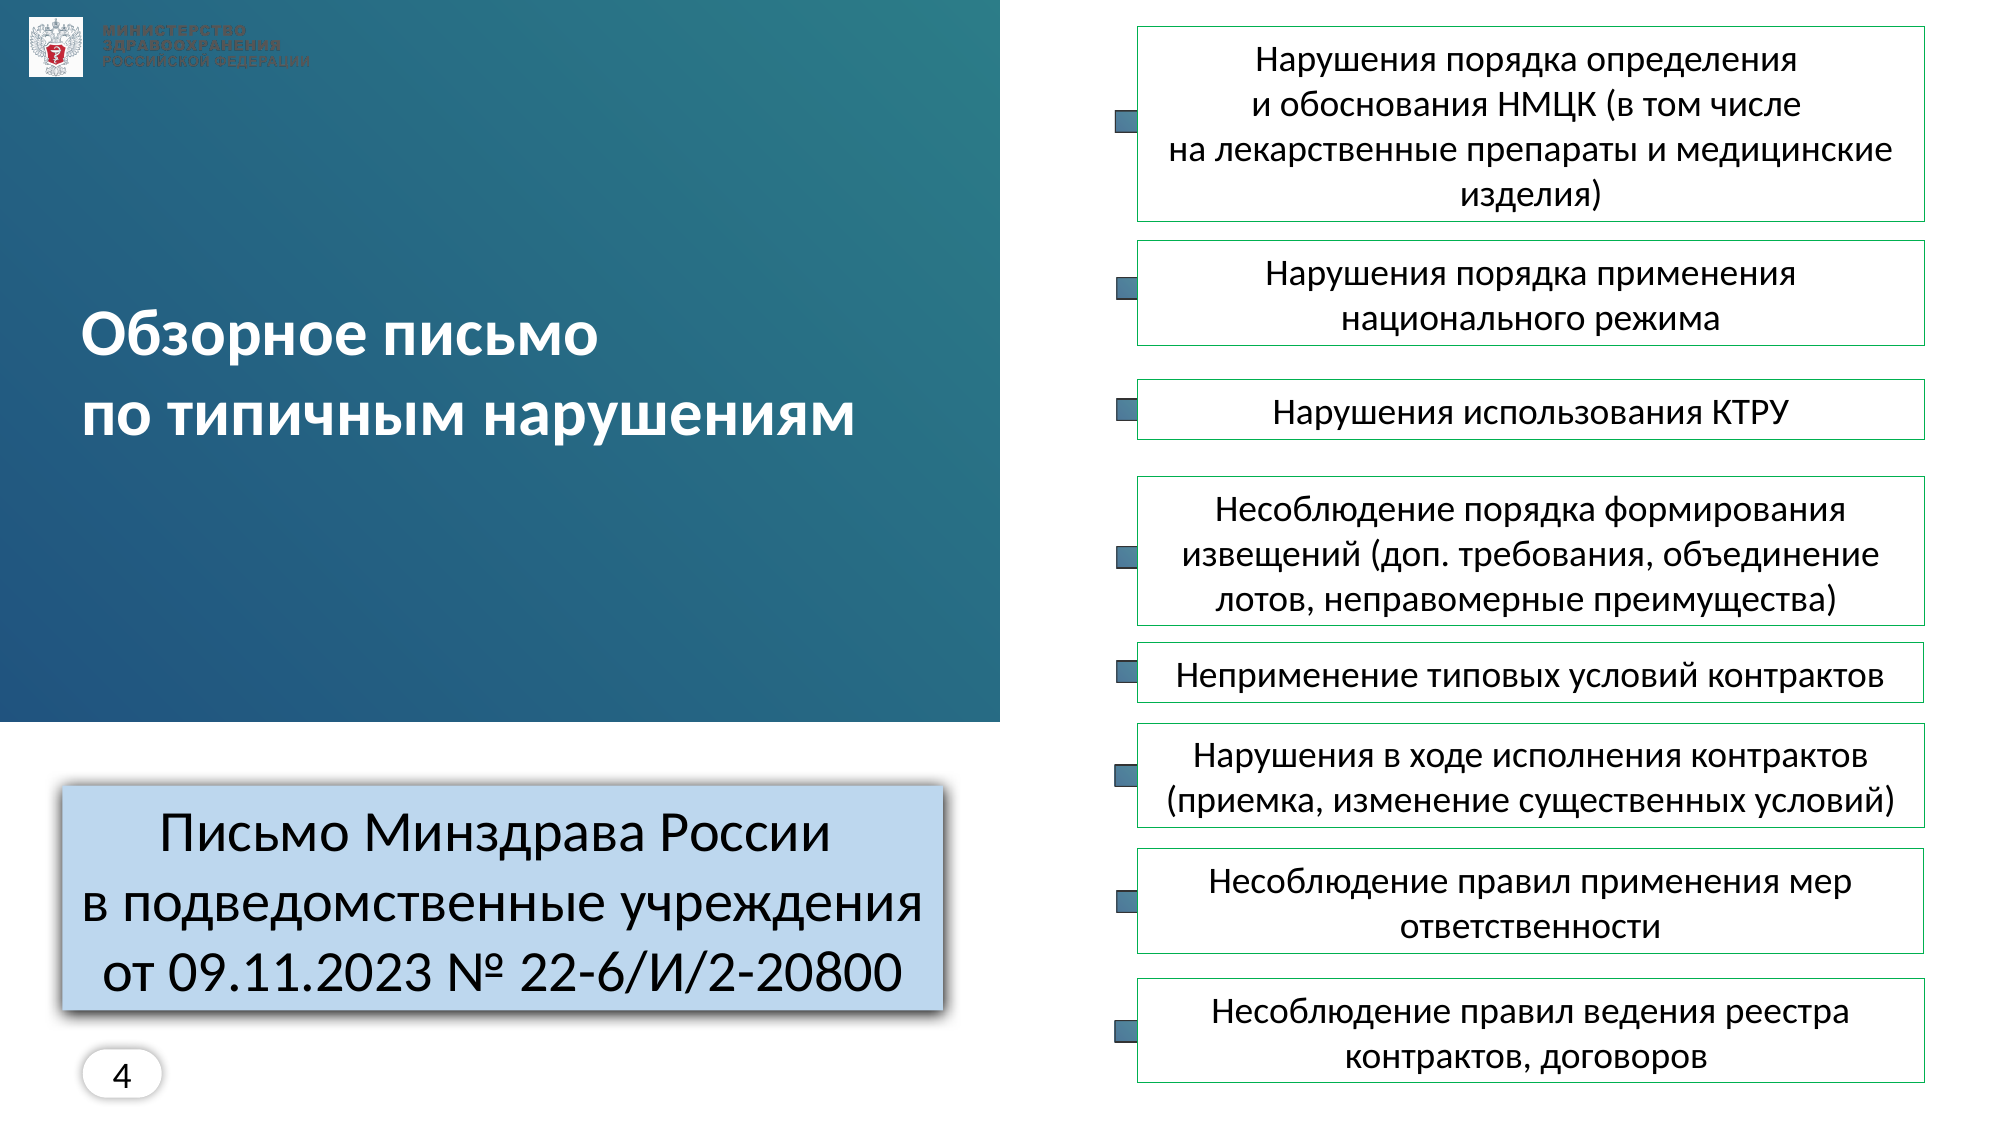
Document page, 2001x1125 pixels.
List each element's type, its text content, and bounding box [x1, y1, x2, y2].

text_box [1115, 660, 1137, 684]
text_box Письмо Минздрава России в подведомственные учреждения от 09.11.2023 № 22-6/И/2-20800 [62, 785, 943, 1011]
text_box Несоблюдение правил ведения реестра контрактов, договоров [1137, 978, 1925, 1083]
text_box Нарушения порядка определения и обоснования НМЦК (в том числе на лекарственные препараты и медицинские изделия) [1137, 26, 1925, 222]
text_box Нарушения порядка применения национального режима [1137, 240, 1925, 346]
text_box [1115, 276, 1137, 300]
text_box 4 [81, 1048, 163, 1099]
text_box [1115, 890, 1137, 914]
text_box [1115, 398, 1137, 422]
text_box Несоблюдение порядка формирования извещений (доп. требования, объединение лотов, неправомерные преимущества) [1137, 476, 1925, 626]
picture [97, 8, 309, 86]
text_box [1114, 1019, 1137, 1043]
text_box Обзорное письмо по типичным нарушениям [66, 281, 874, 457]
picture [29, 17, 83, 77]
text_box Нарушения в ходе исполнения контрактов (приемка, изменение существенных условий) [1137, 723, 1925, 828]
text_box [1114, 764, 1137, 788]
text_box Несоблюдение правил применения мер ответственности [1137, 848, 1924, 954]
text_box Нарушения использования КТРУ [1137, 379, 1925, 440]
text_box [1115, 545, 1137, 569]
text_box Неприменение типовых условий контрактов [1137, 642, 1924, 703]
text_box [1114, 110, 1137, 134]
